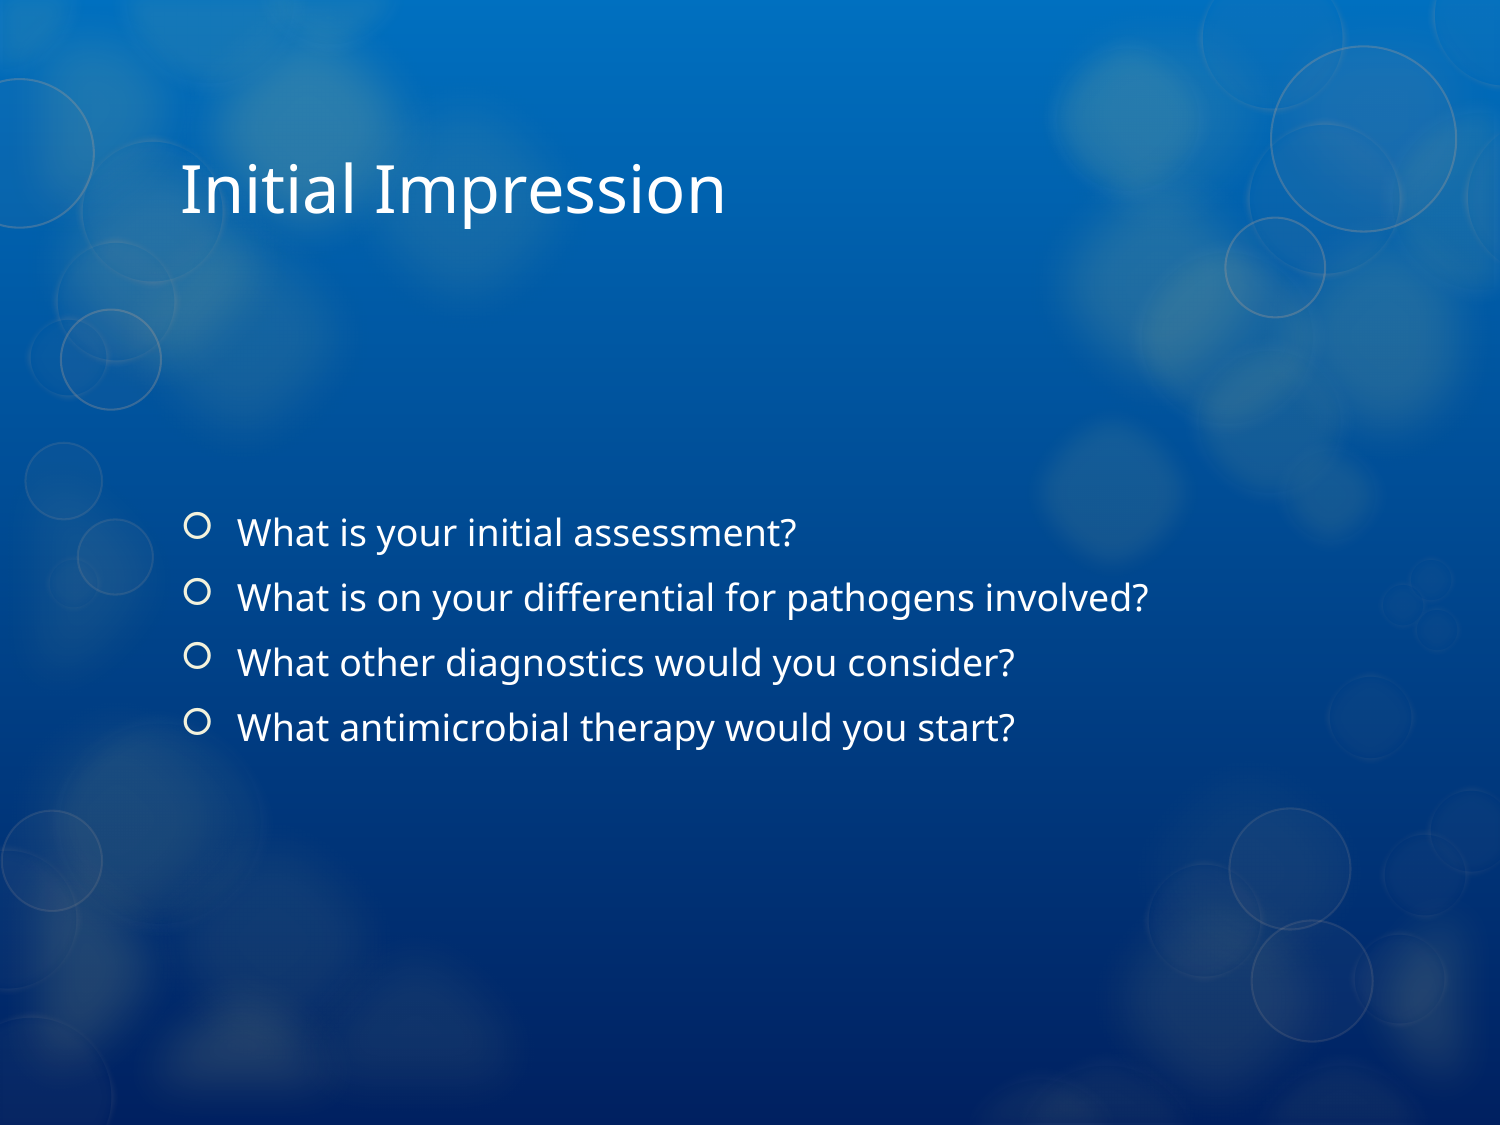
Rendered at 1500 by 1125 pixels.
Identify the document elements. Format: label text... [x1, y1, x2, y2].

list What is your initial assessment? What is on your differential for pathogens involved? What other diagnostics would you consider? What antimicrobial therapy would you start? [165, 296, 1335, 962]
title Initial Impression [165, 110, 1335, 263]
